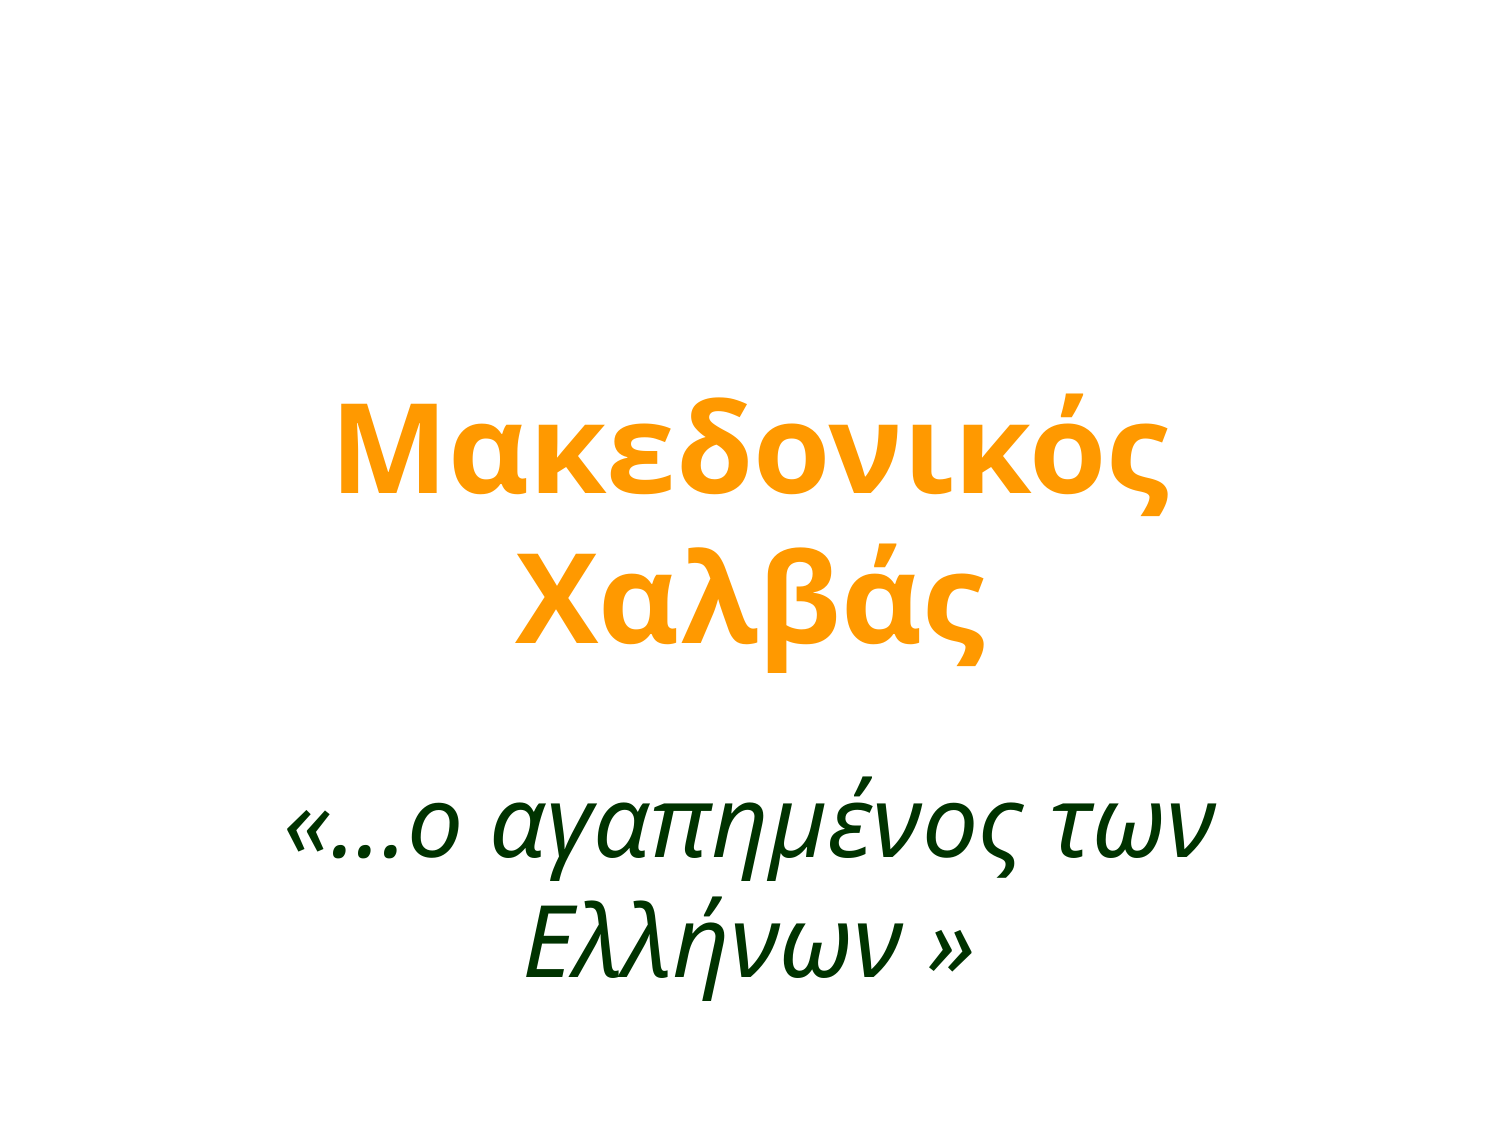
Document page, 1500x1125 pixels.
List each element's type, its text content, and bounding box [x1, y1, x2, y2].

title Μακεδονικός Χαλβάς [155, 362, 1344, 676]
subtitle «...ο αγαπημένος των Ελλήνων » [224, 749, 1276, 1026]
